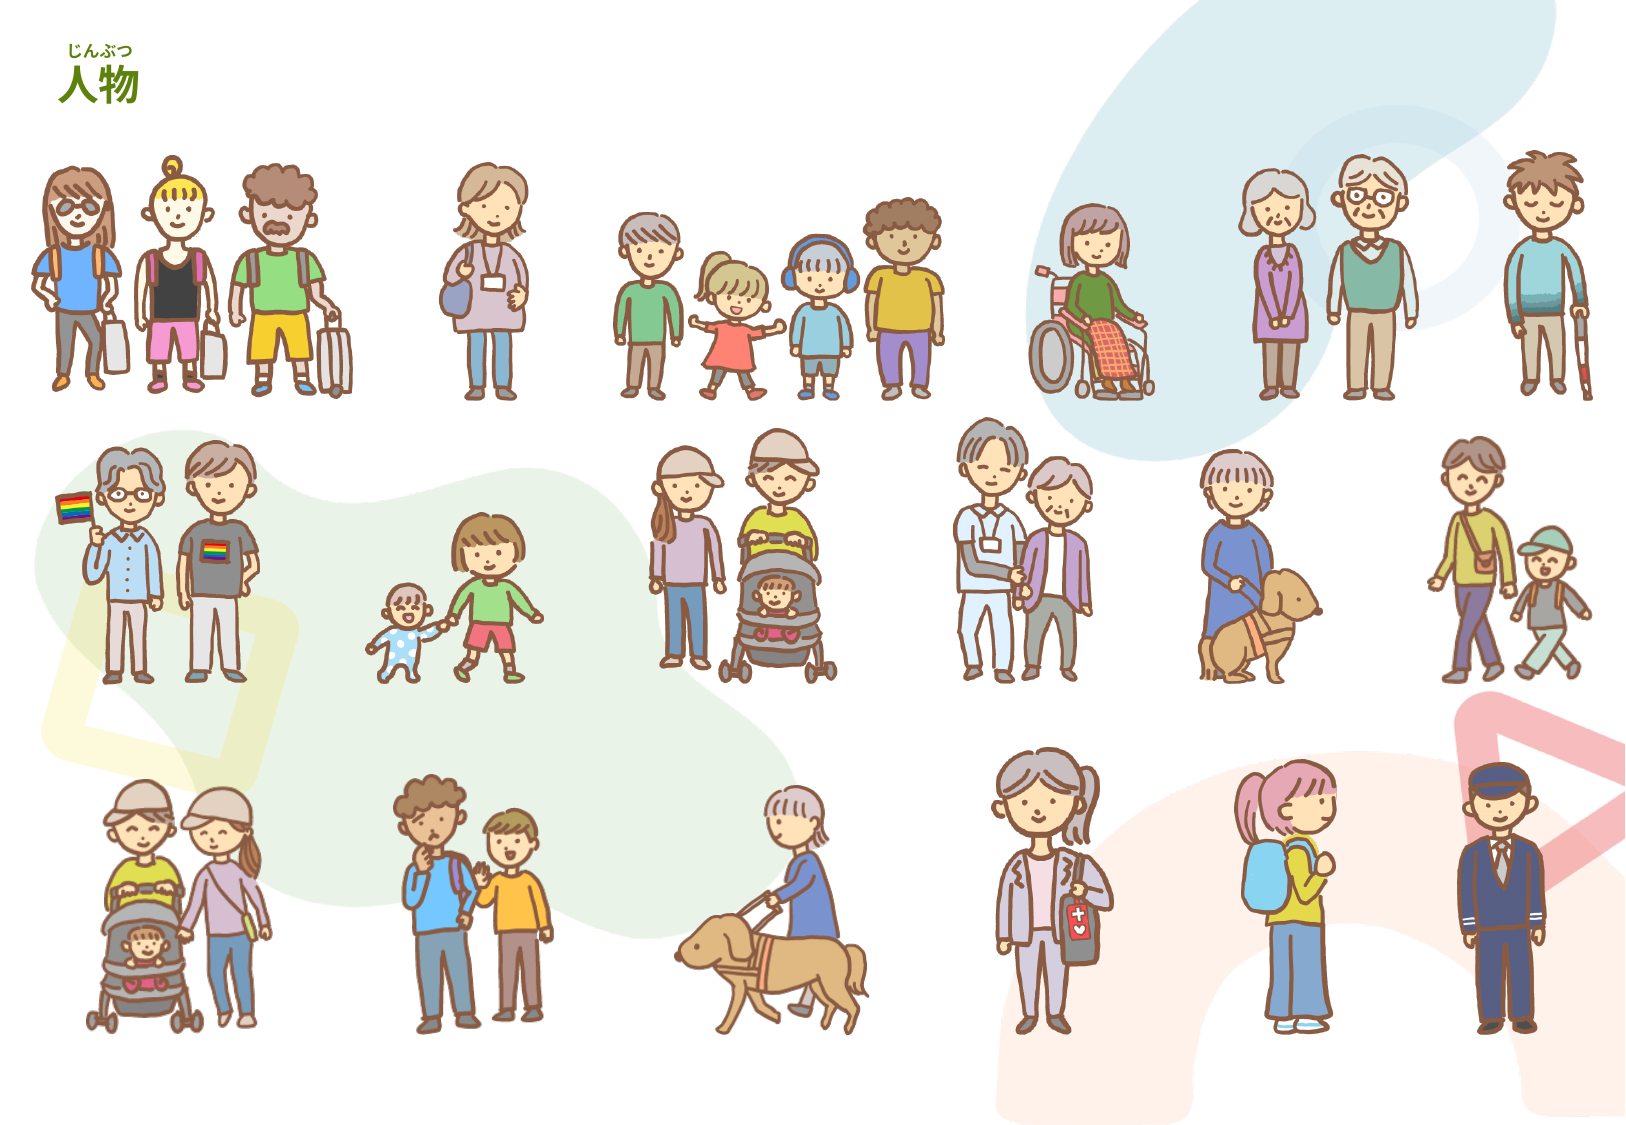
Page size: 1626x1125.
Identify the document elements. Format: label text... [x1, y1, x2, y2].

text_box 人物 [42, 51, 536, 117]
text_box じんぶつ [64, 40, 136, 62]
picture [21, 0, 1625, 1125]
